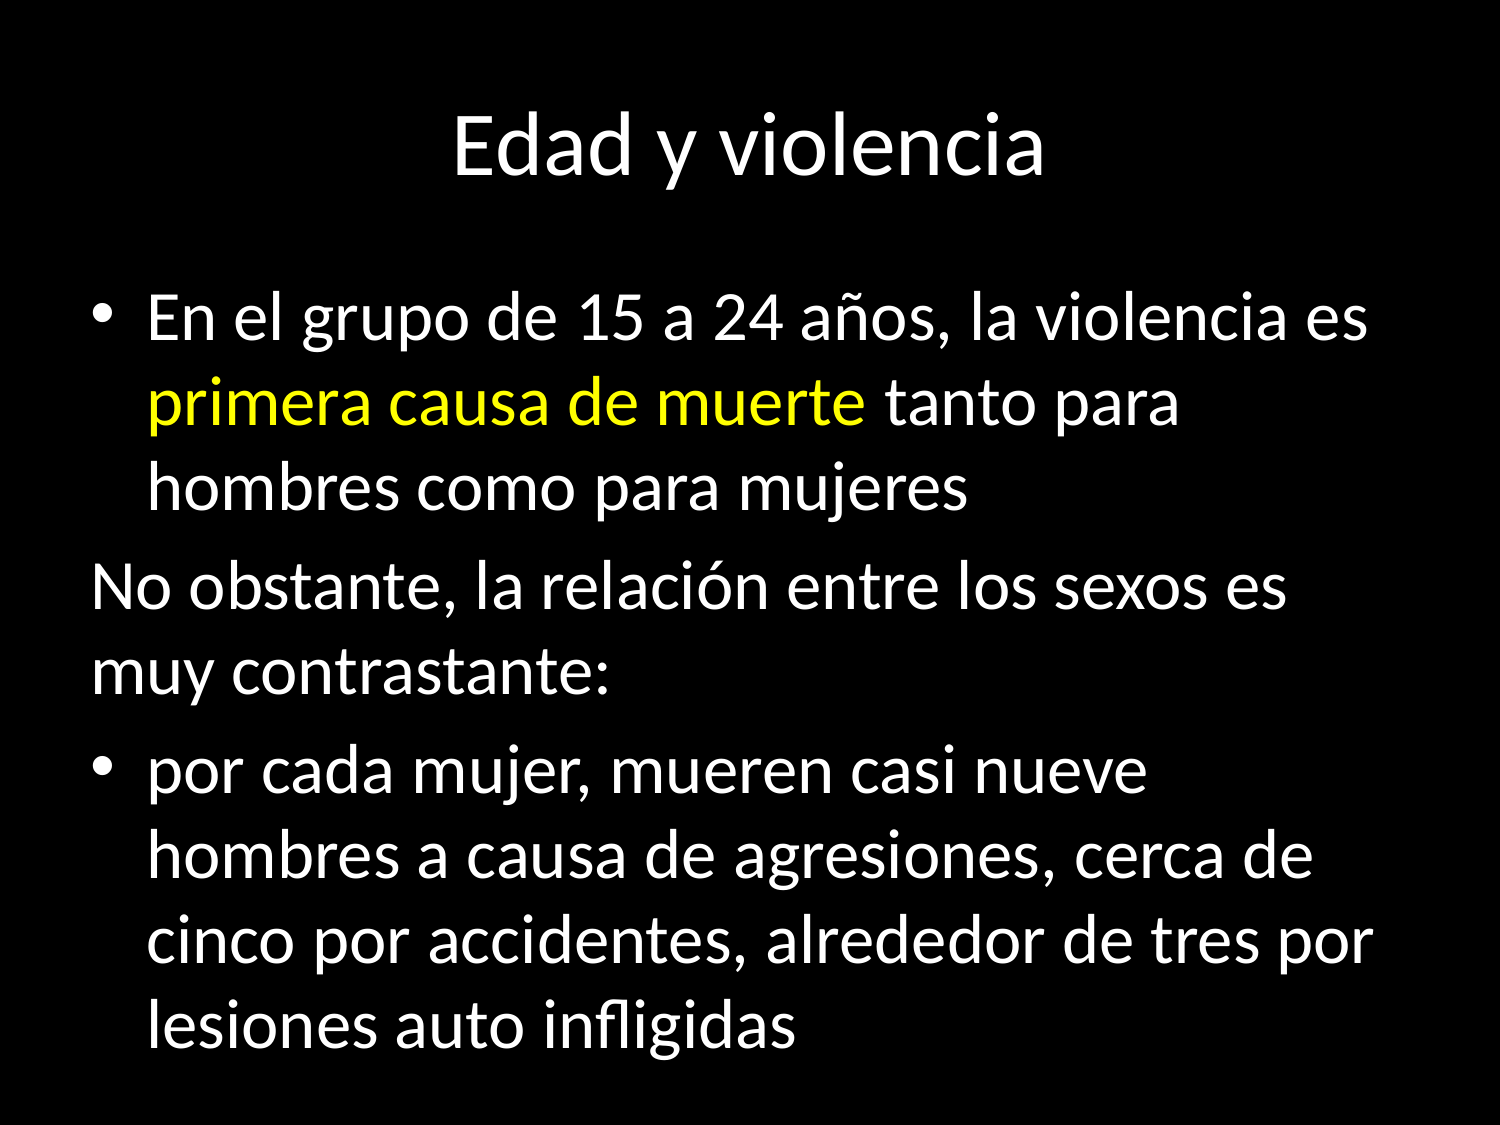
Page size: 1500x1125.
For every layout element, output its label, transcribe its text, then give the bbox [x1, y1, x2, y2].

list En el grupo de 15 a 24 años, la violencia es primera causa de muerte tanto para hombres como para mujeres No obstante, la relación entre los sexos es muy contrastante: por cada mujer, mueren casi nueve hombres a causa de agresiones, cerca de cinco por accidentes, alrededor de tres por lesiones auto infligidas [75, 262, 1425, 1005]
title Edad y violencia [75, 45, 1425, 233]
